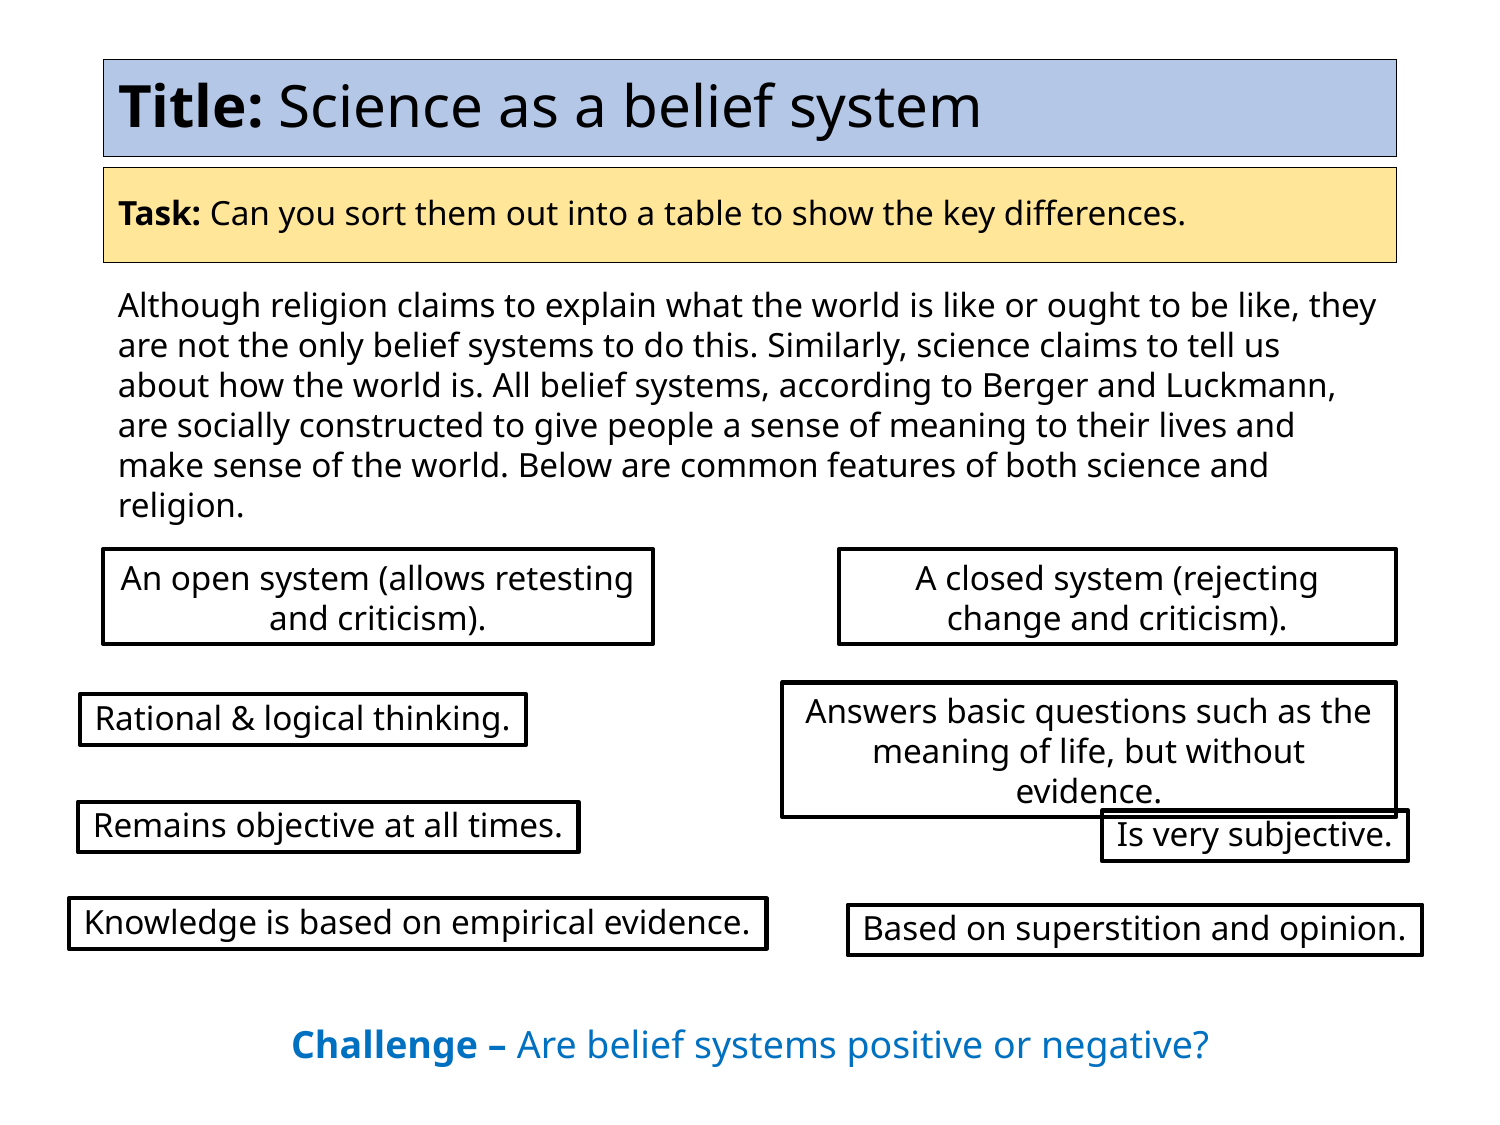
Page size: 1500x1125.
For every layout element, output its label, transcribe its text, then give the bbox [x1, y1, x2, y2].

text_box Challenge – Are belief systems positive or negative? [105, 1013, 1397, 1074]
text_box Knowledge is based on empirical evidence. [68, 898, 767, 949]
text_box Answers basic questions such as the meaning of life, but without evidence. [782, 682, 1397, 817]
text_box Is very subjective. [1102, 810, 1409, 862]
text_box Rational & logical thinking. [79, 694, 527, 745]
title Title: Science as a belief system [103, 59, 1397, 157]
text_box Based on superstition and opinion. [847, 904, 1423, 956]
text_box Although religion claims to explain what the world is like or ought to be like, they are not the only belief systems to do this. Similarly, science claims to tell us about how the world is. All belief systems, according to Berger and Luckmann, are socially constructed to give people a sense of meaning to their lives and make sense of the world. Below are common features of both science and religion. [103, 277, 1397, 532]
list Task: Can you sort them out into a table to show the key differences. [103, 167, 1397, 263]
text_box An open system (allows retesting and criticism). [103, 549, 654, 644]
text_box A closed system (rejecting change and criticism). [838, 549, 1397, 644]
text_box Remains objective at all times. [78, 801, 579, 853]
